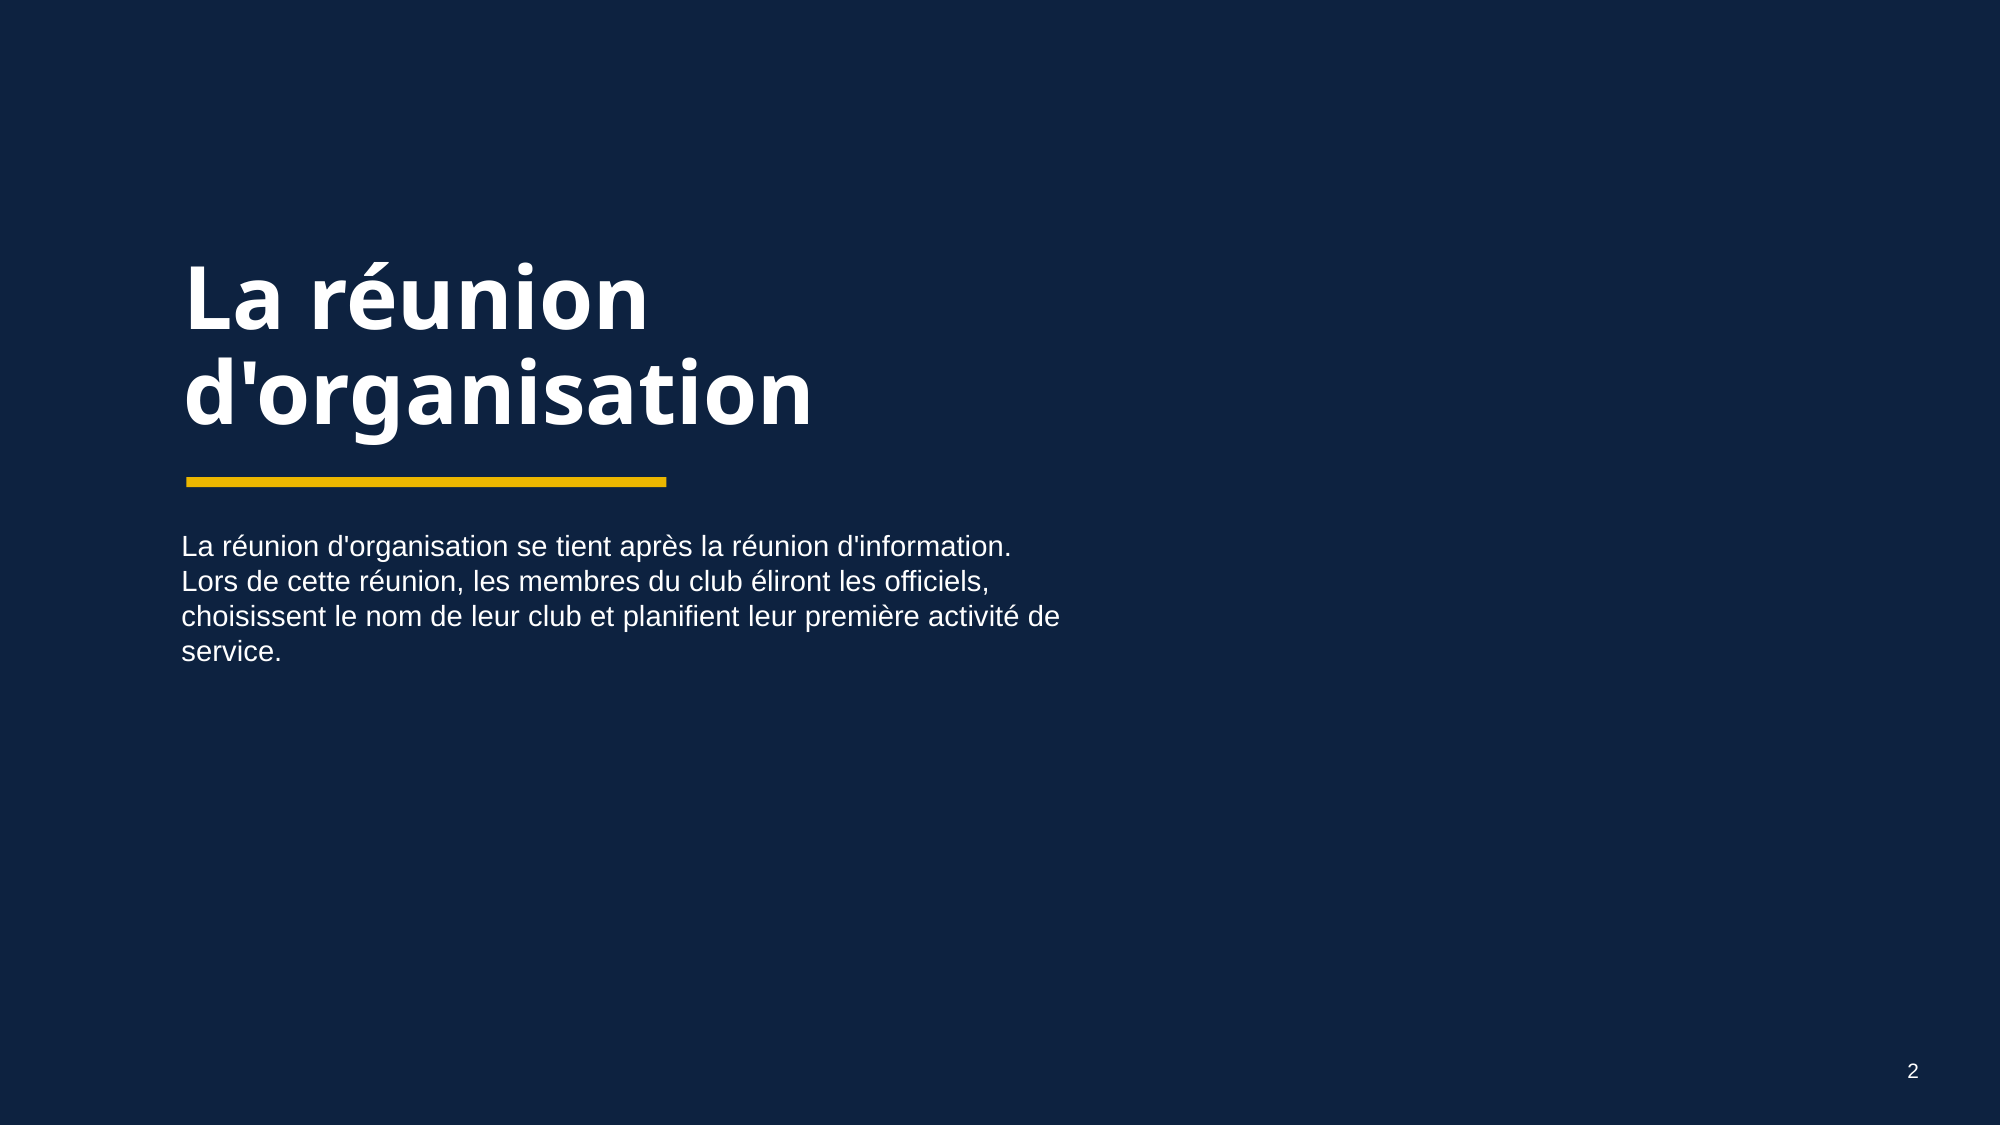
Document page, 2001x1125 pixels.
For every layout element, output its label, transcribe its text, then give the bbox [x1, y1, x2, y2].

text_box La réunion d'organisation se tient après la réunion d'information. Lors de cette réunion, les membres du club éliront les officiels, choisissent le nom de leur club et planifient leur première activité de service. [166, 519, 1084, 835]
text_box La réunion d'organisation [168, 246, 1048, 435]
text_box [186, 477, 667, 488]
text_box 2 [1892, 1049, 2000, 1125]
text_box [0, 0, 2000, 1125]
